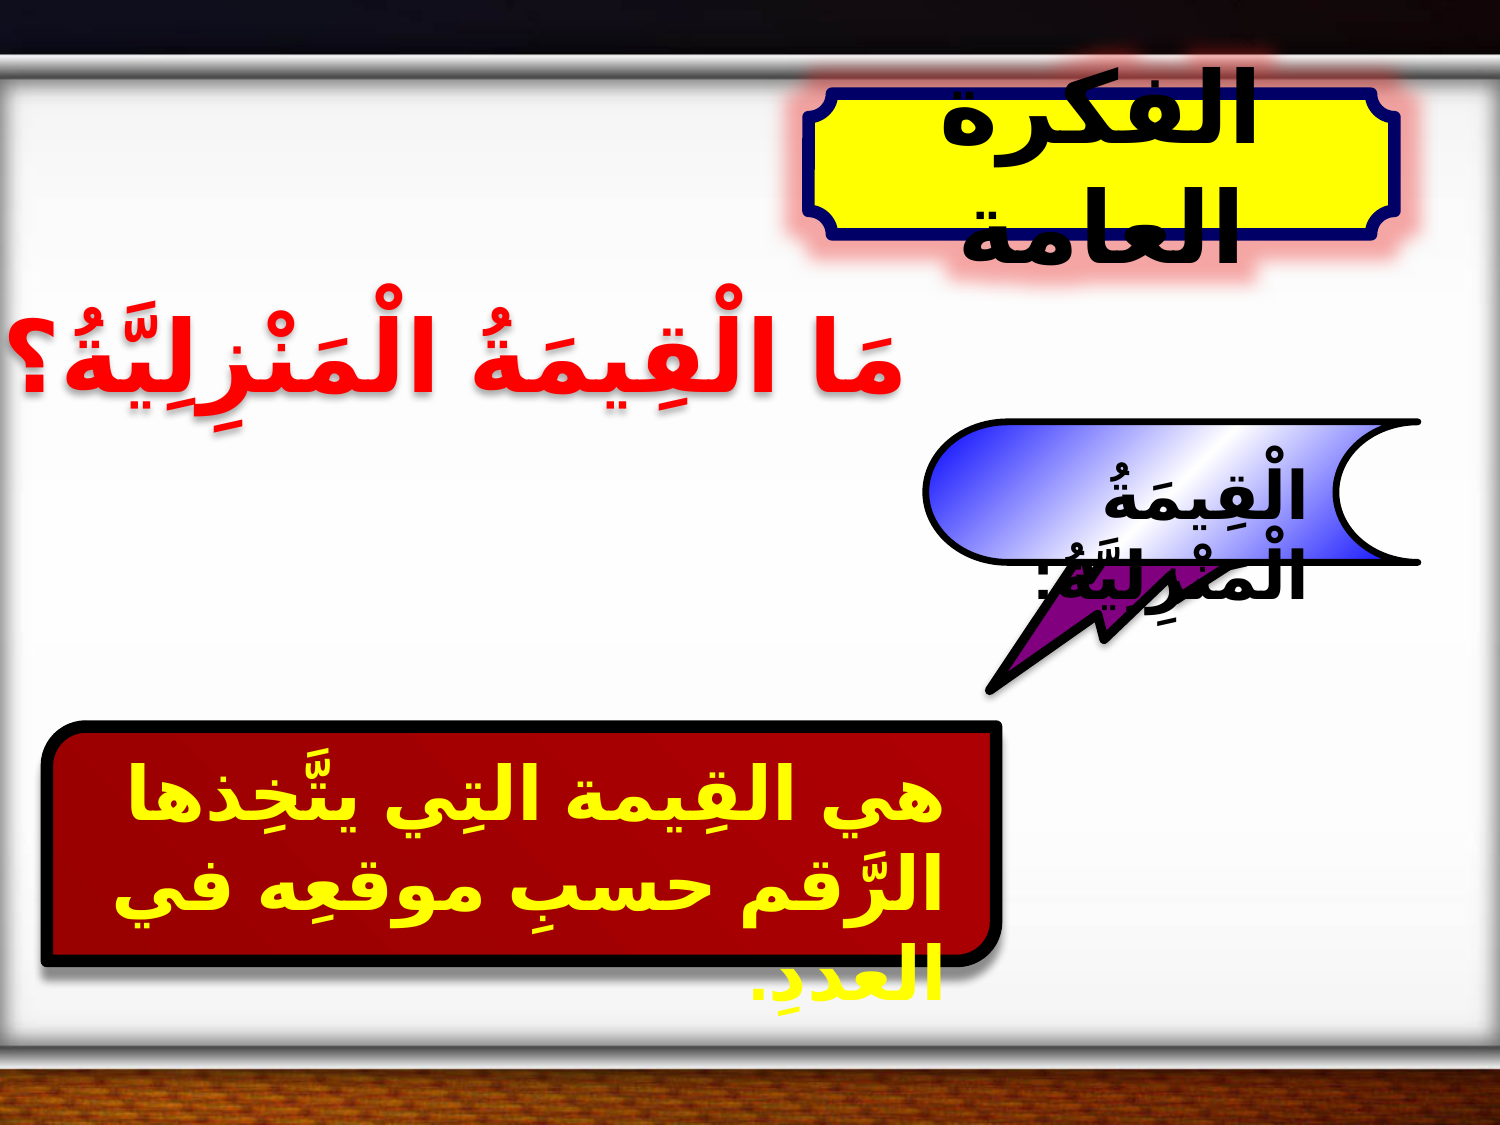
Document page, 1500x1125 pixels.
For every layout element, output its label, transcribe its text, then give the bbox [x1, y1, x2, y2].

text_box الفكرة العامة [806, 91, 1397, 237]
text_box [46, 726, 997, 962]
picture [0, 0, 1500, 1125]
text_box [925, 421, 1419, 708]
text_box مَا الْقِيمَةُ الْمَنْزِلِيَّةُ؟ [0, 285, 923, 421]
